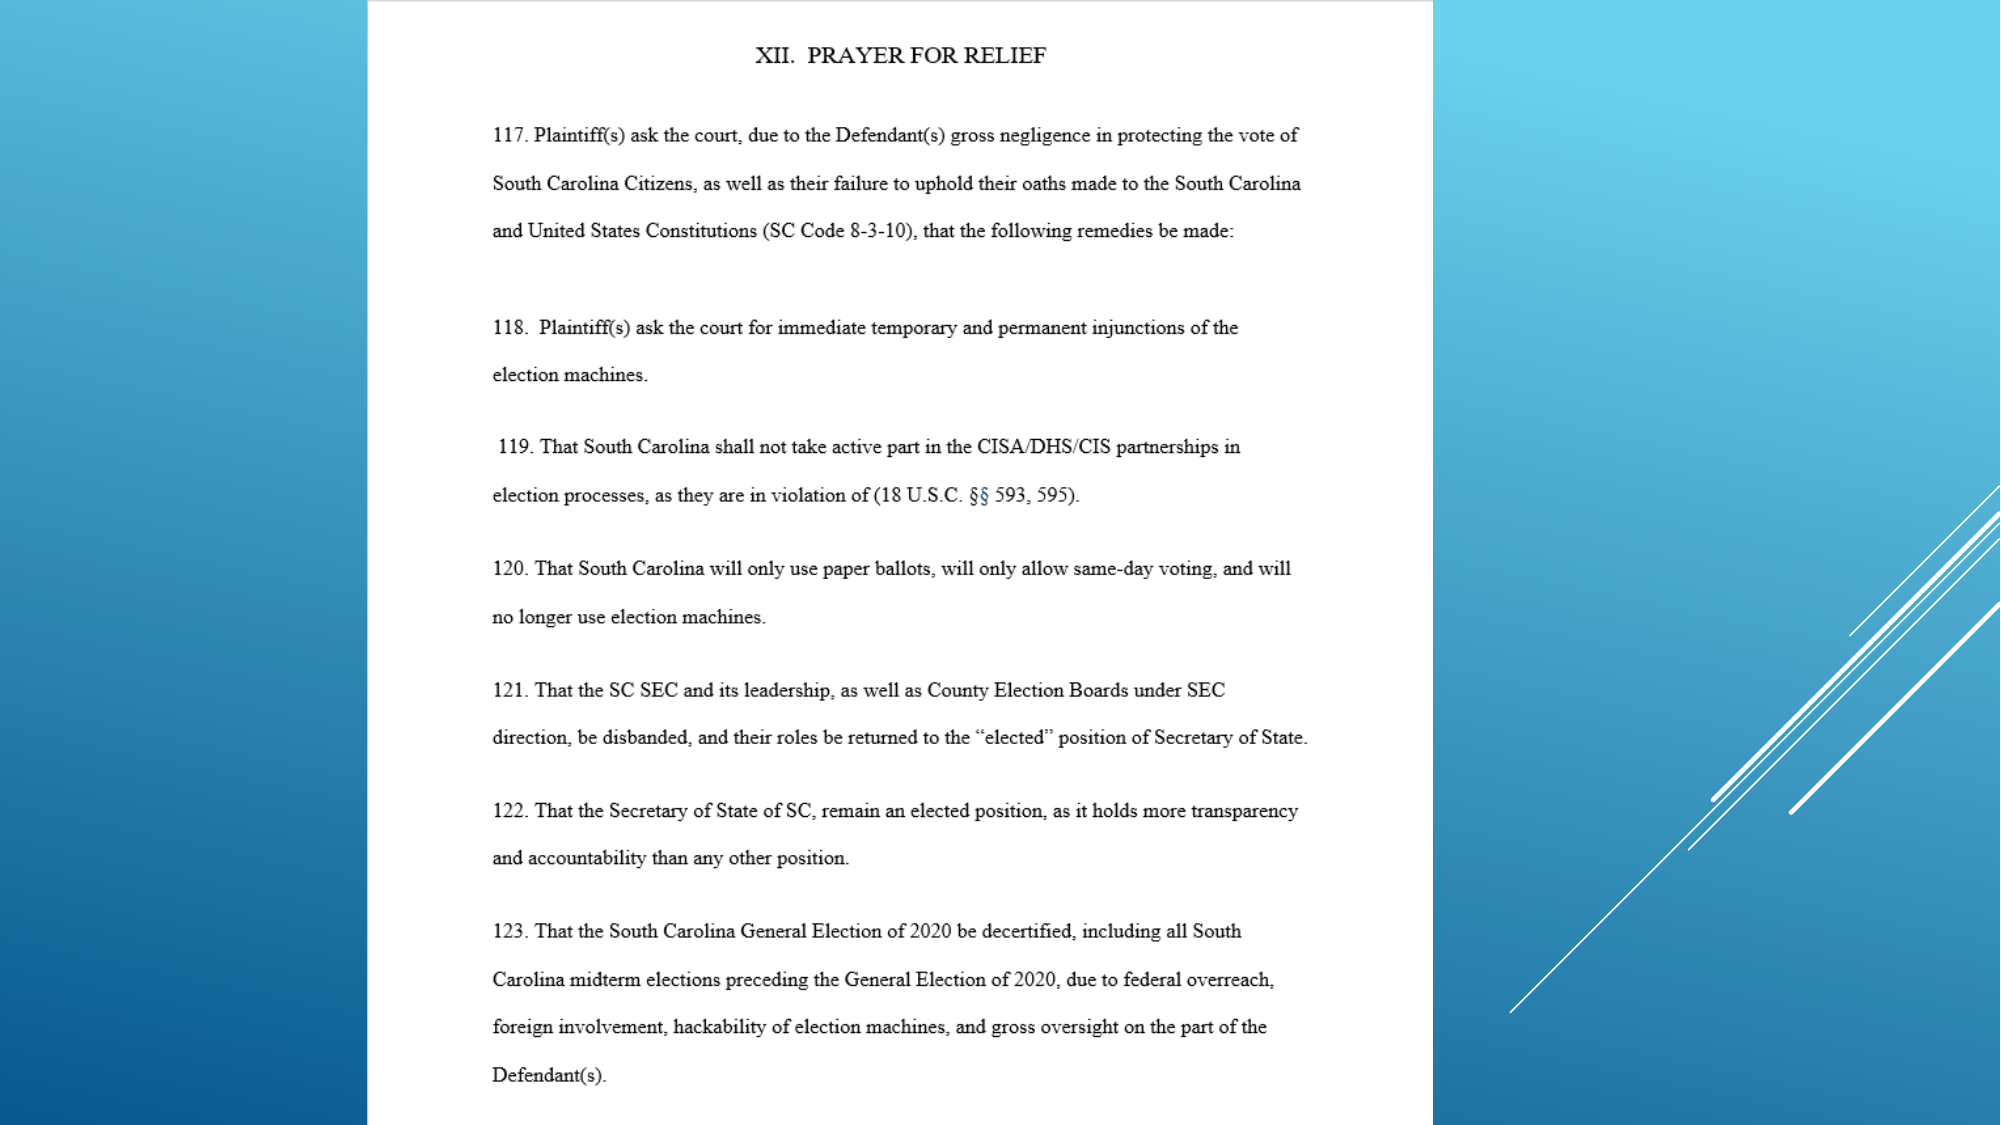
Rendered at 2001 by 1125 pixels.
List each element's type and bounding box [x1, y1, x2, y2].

list [367, 0, 1433, 1125]
